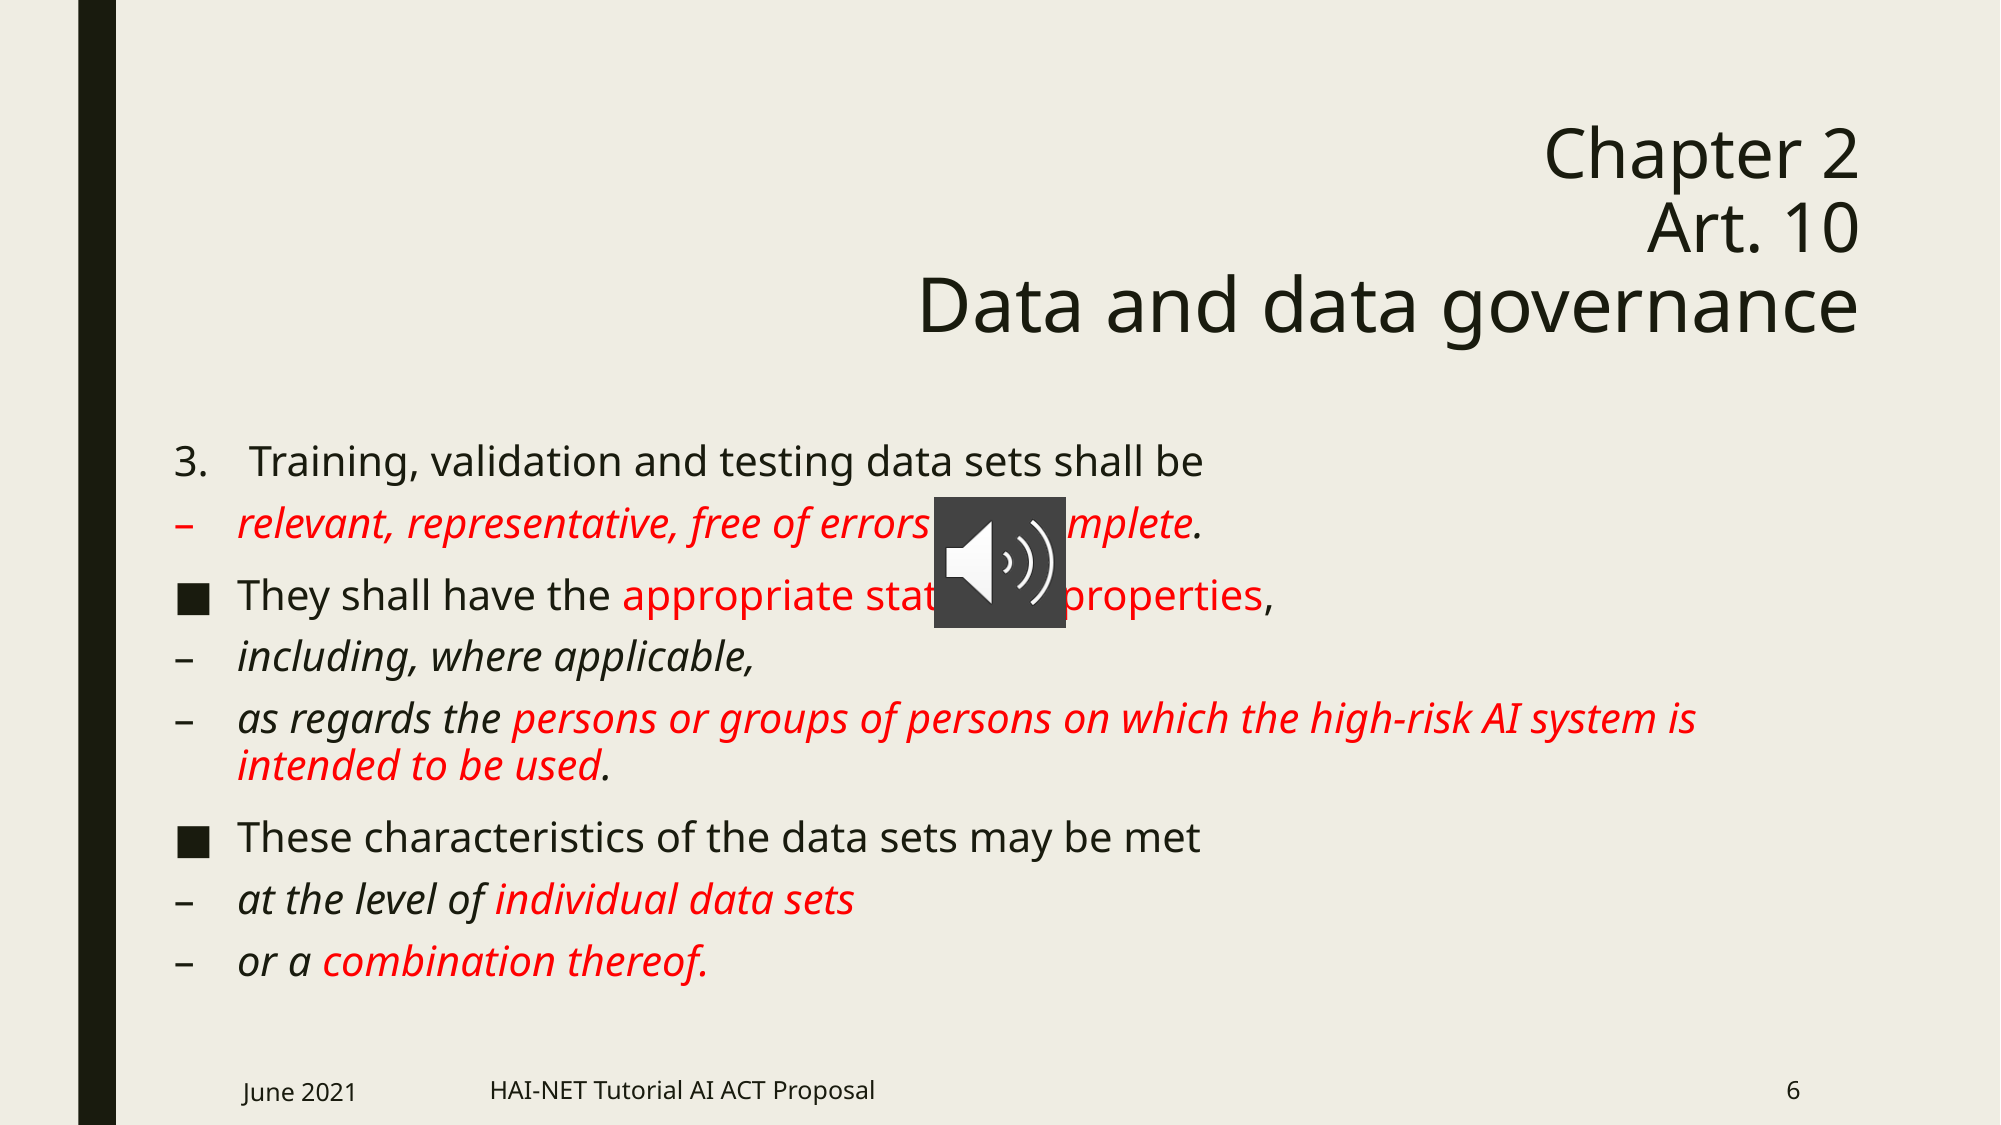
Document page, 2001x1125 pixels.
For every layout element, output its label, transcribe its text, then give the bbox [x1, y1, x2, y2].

list Training, validation and testing data sets shall be relevant, representative, free of errors and complete. They shall have the appropriate statistical properties, including, where applicable, as regards the persons or groups of persons on which the high-risk AI system is intended to be used. These characteristics of the data sets may be met at the level of individual data sets or a combination thereof. [159, 356, 1876, 1059]
title Chapter 2 Art. 10 Data and data governance [225, 112, 1876, 356]
picture [933, 495, 1067, 630]
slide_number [228, 1058, 426, 1125]
footer HAI-NET Tutorial AI ACT Proposal [474, 1058, 1505, 1125]
slide_number 6 [1553, 1058, 1816, 1125]
